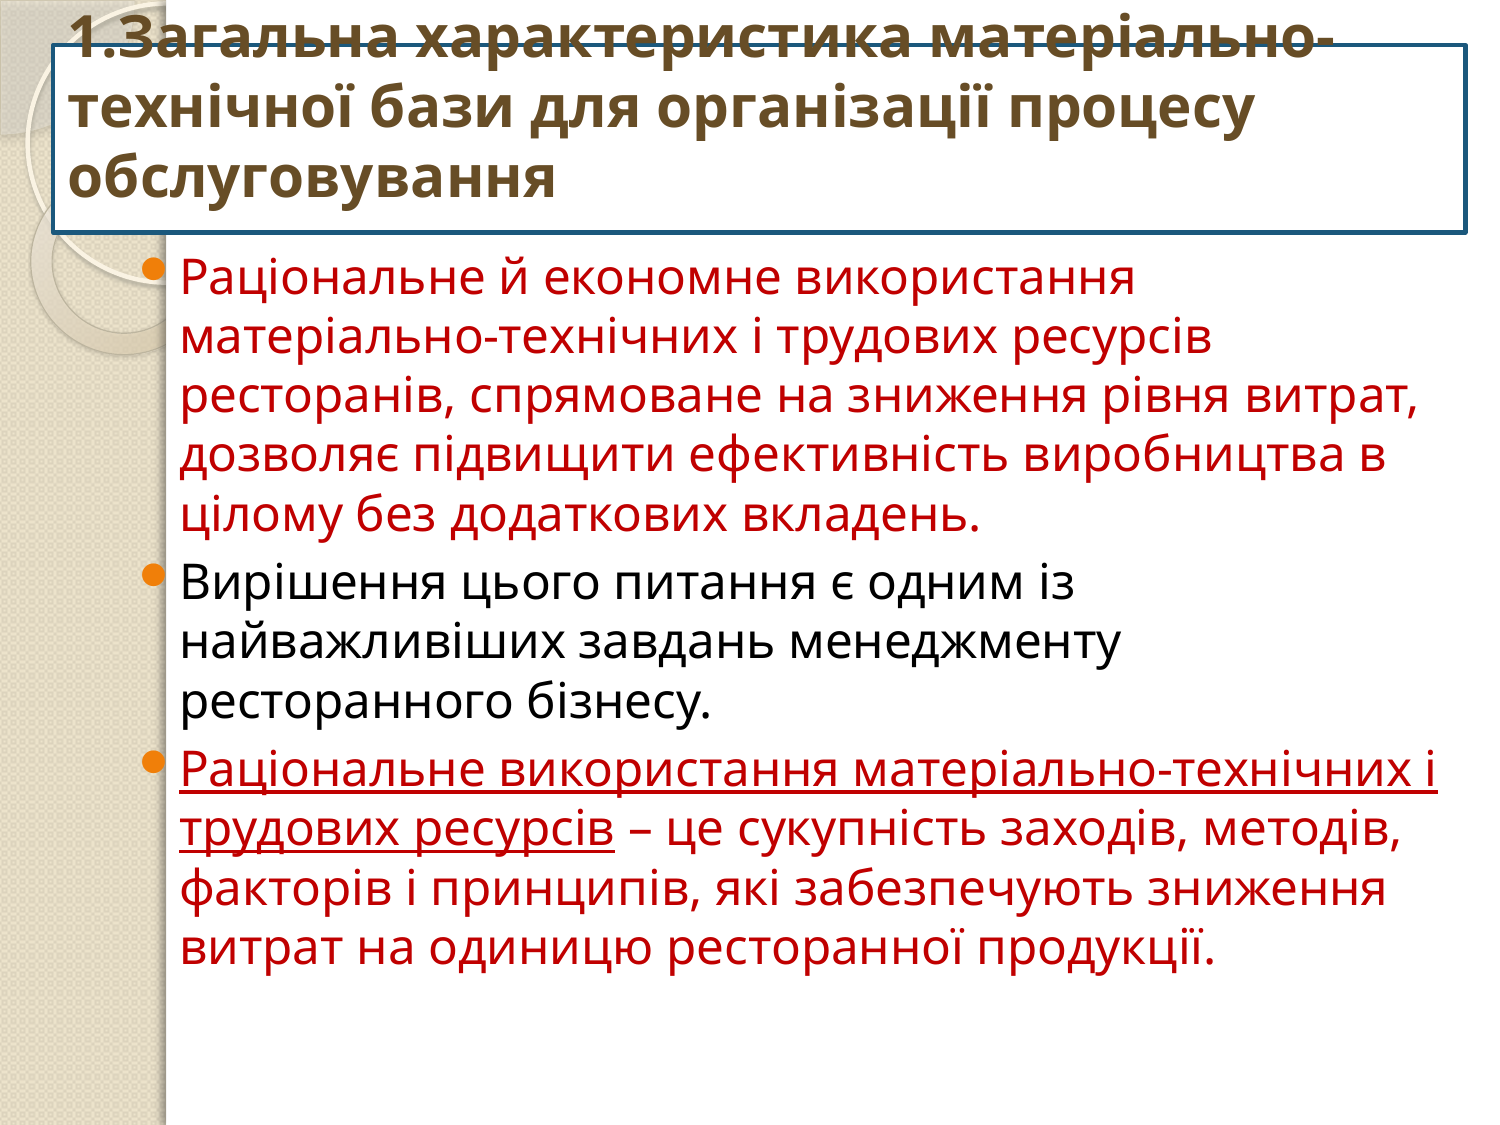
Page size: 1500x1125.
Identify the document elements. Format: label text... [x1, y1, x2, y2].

title 1.Загальна характеристика матеріально-технічної бази для організації процесу обслуговування [51, 43, 1468, 235]
list Раціональне й економне використання матеріально-технічних і трудових ресурсів ресторанів, спрямоване на зниження рівня витрат, дозволяє підвищити ефективність виробництва в цілому без додаткових вкладень. Вирішення цього питання є одним із найважливіших завдань менеджменту ресторанного бізнесу. Раціональне використання матеріально-технічних і трудових ресурсів – це сукупність заходів, методів, факторів і принципів, які забезпечують зниження витрат на одиницю ресторанної продукції. [112, 237, 1466, 1025]
